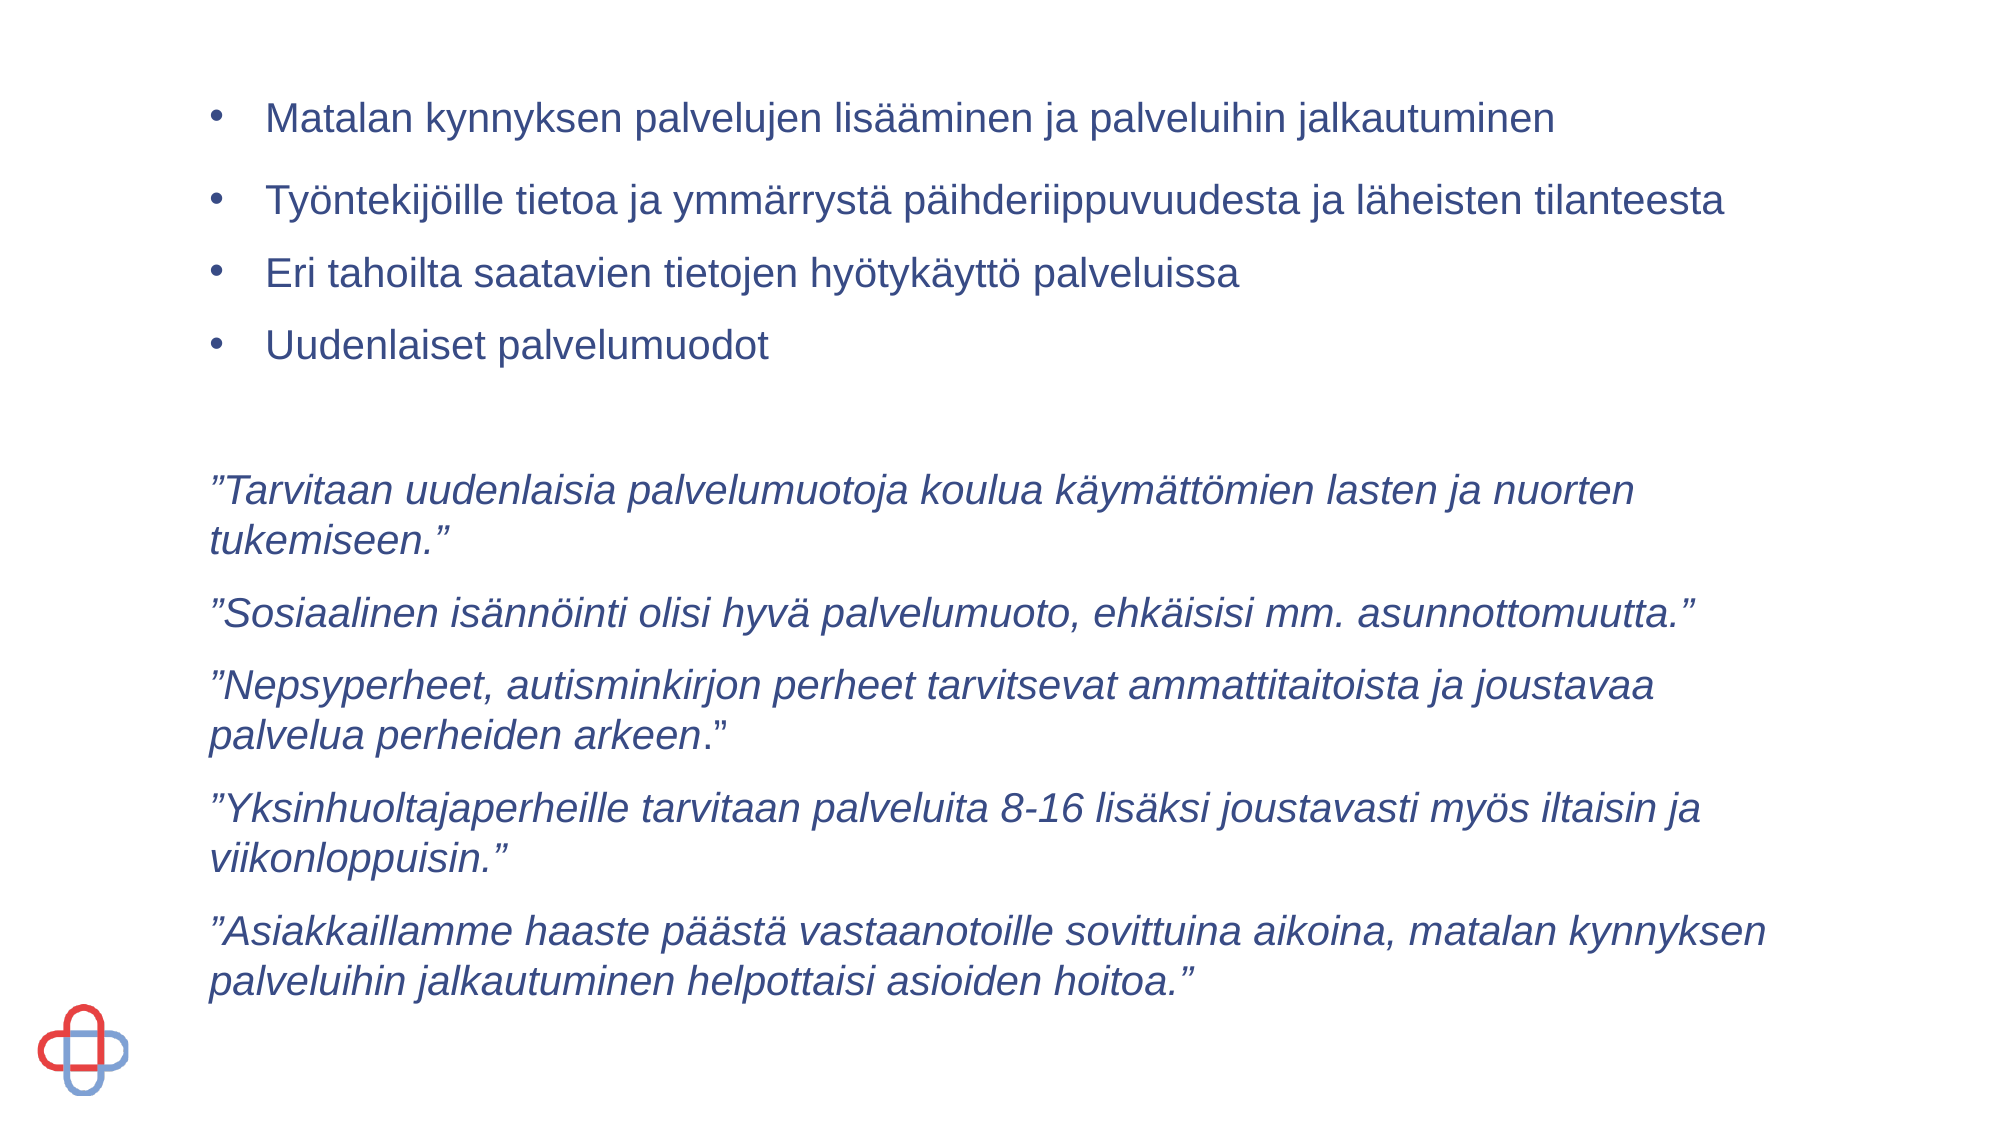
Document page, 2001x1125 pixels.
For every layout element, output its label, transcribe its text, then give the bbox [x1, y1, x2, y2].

list Matalan kynnyksen palvelujen lisääminen ja palveluihin jalkautuminen Työntekijöille tietoa ja ymmärrystä päihderiippuvuudesta ja läheisten tilanteesta Eri tahoilta saatavien tietojen hyötykäyttö palveluissa Uudenlaiset palvelumuodot ”Tarvitaan uudenlaisia palvelumuotoja koulua käymättömien lasten ja nuorten tukemiseen.” ”Sosiaalinen isännöinti olisi hyvä palvelumuoto, ehkäisisi mm. asunnottomuutta.” ”Nepsyperheet, autisminkirjon perheet tarvitsevat ammattitaitoista ja joustavaa palvelua perheiden arkeen.” ”Yksinhuoltajaperheille tarvitaan palveluita 8-16 lisäksi joustavasti myös iltaisin ja viikonloppuisin.” ”Asiakkaillamme haaste päästä vastaanotoille sovittuina aikoina, matalan kynnyksen palveluihin jalkautuminen helpottaisi asioiden hoitoa.” [192, 72, 1808, 1018]
